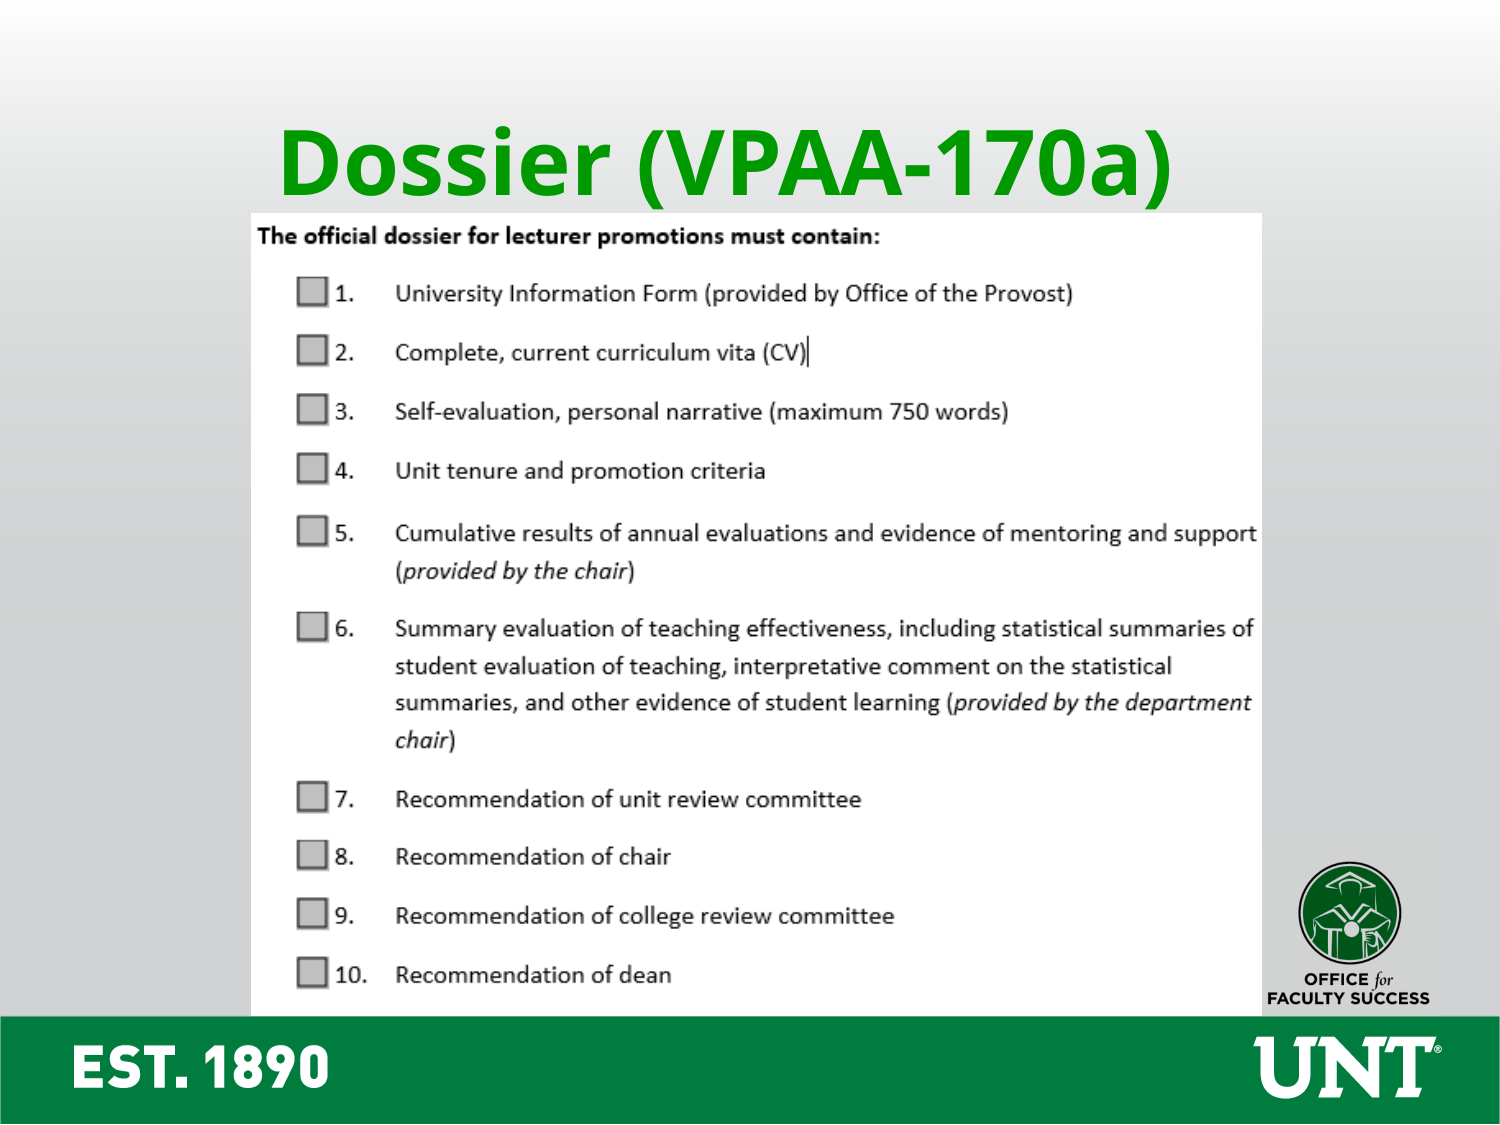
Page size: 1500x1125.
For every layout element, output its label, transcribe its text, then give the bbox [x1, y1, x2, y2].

picture [0, 0, 1500, 1125]
list Dossier (VPAA-170a) [12, 0, 1439, 223]
